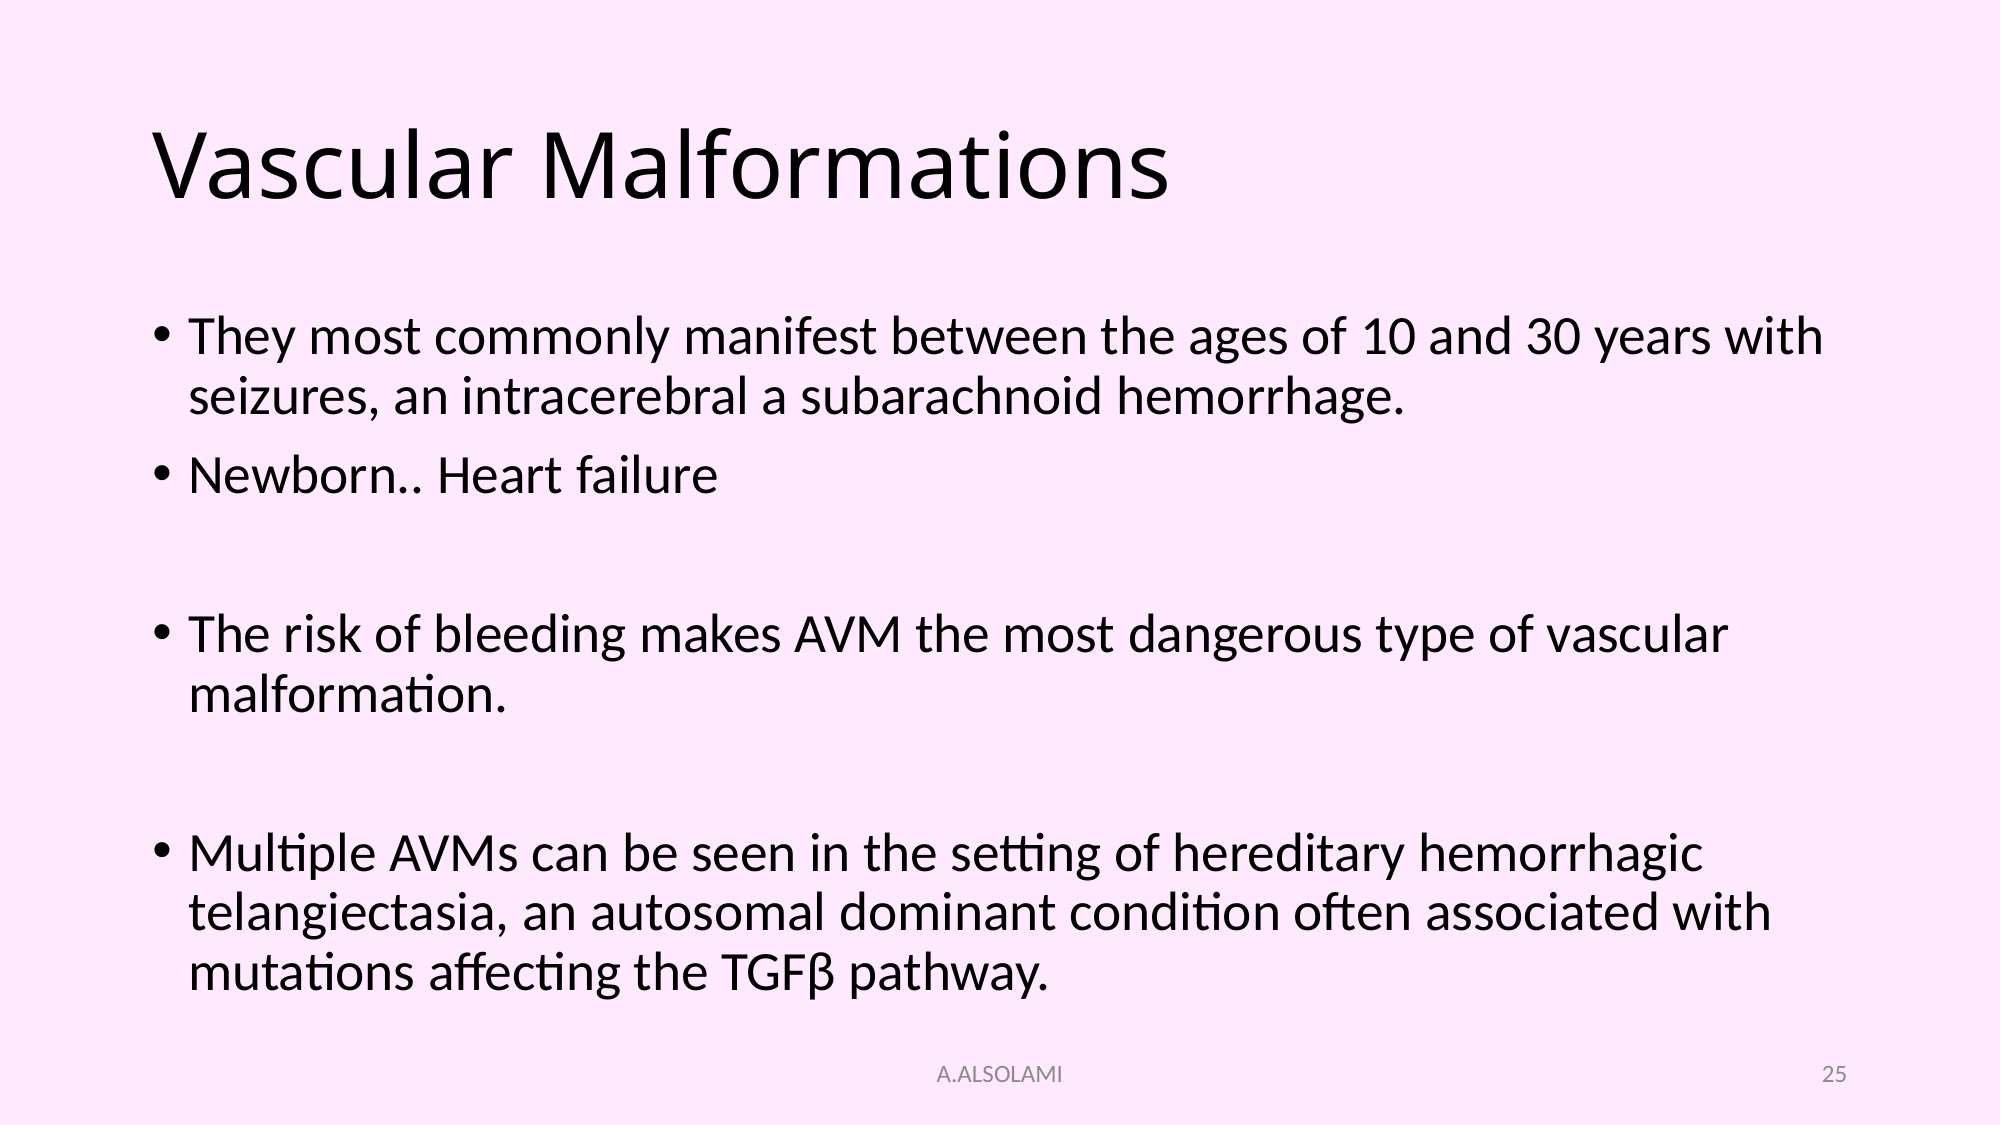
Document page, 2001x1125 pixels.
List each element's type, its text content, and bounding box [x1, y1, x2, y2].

footer A.ALSOLAMI [662, 1042, 1338, 1103]
slide_number 25 [1412, 1042, 1863, 1103]
title Vascular Malformations [137, 59, 1863, 278]
list They most commonly manifest between the ages of 10 and 30 years with seizures, an intracerebral a subarachnoid hemorrhage. Newborn.. Heart failure The risk of bleeding makes AVM the most dangerous type of vascular malformation. Multiple AVMs can be seen in the setting of hereditary hemorrhagic telangiectasia, an autosomal dominant condition often associated with mutations affecting the TGFβ pathway. [137, 299, 1863, 1014]
